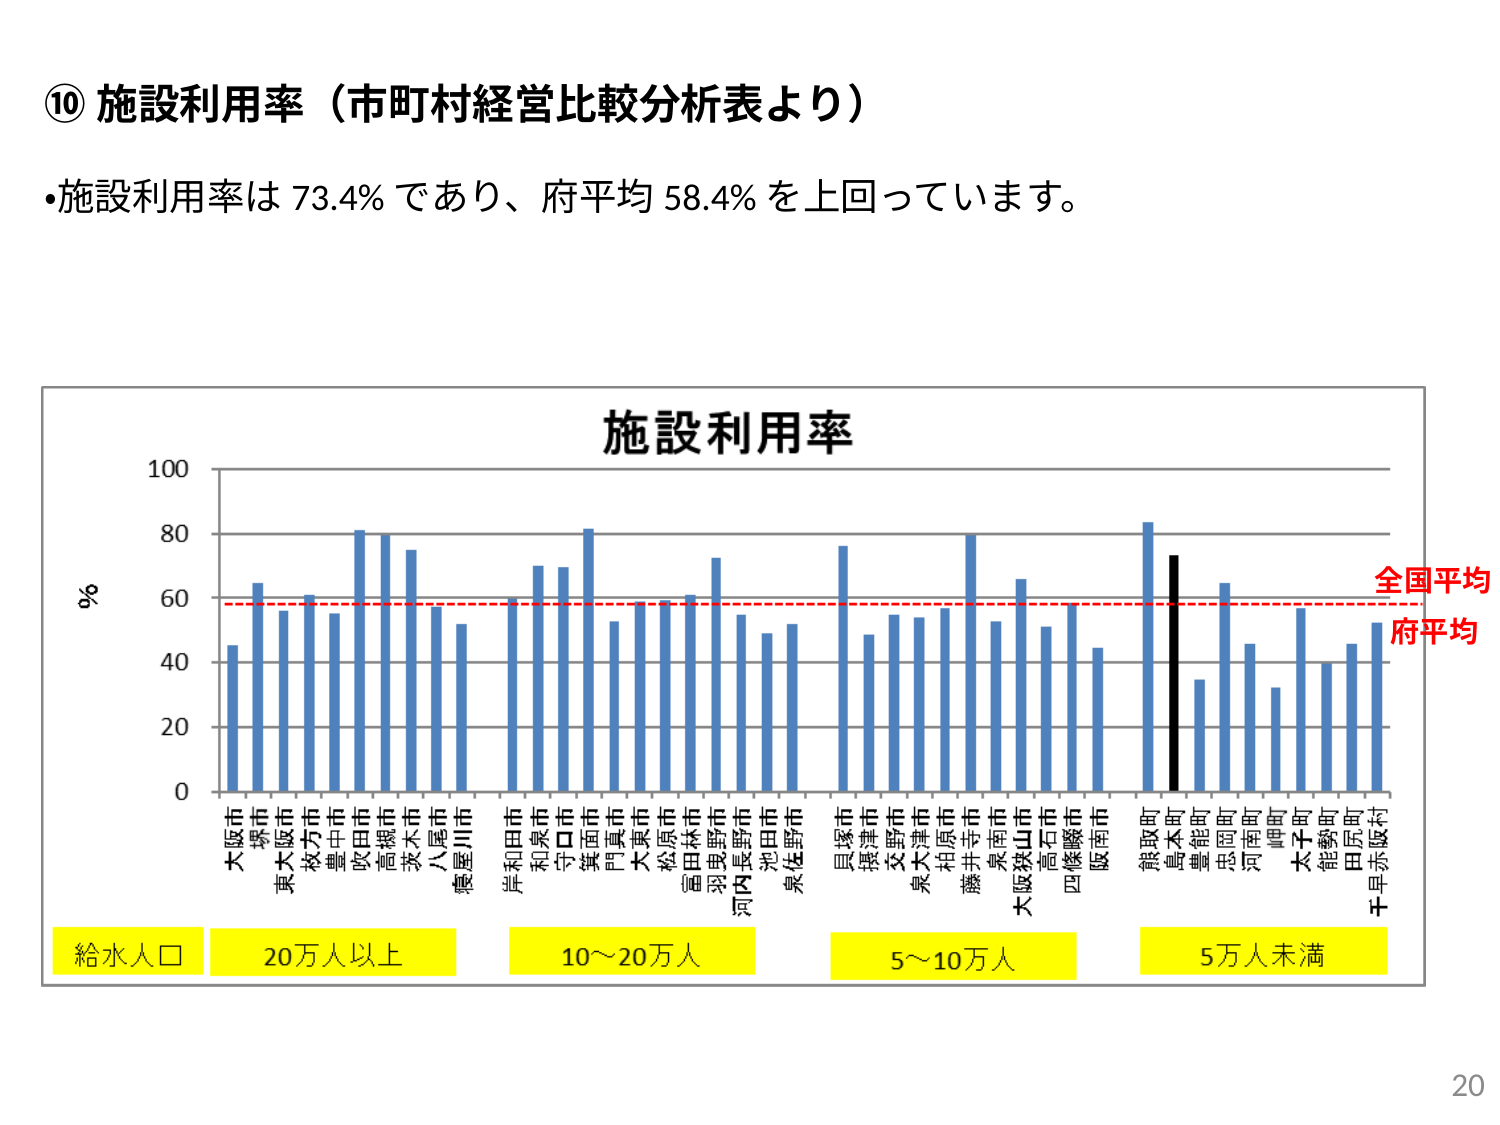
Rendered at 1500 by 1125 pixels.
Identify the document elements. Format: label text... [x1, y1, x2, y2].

text_box ⑩施設利用率（市町村経営比較分析表より） ・施設利用率は73.4%であり、府平均58.4%を上回っています。 [29, 70, 1500, 226]
picture [41, 386, 1426, 992]
text_box 府平均 [1426, 605, 1500, 656]
text_box 全国平均 [1426, 554, 1500, 605]
slide_number 20 [1162, 1053, 1500, 1114]
